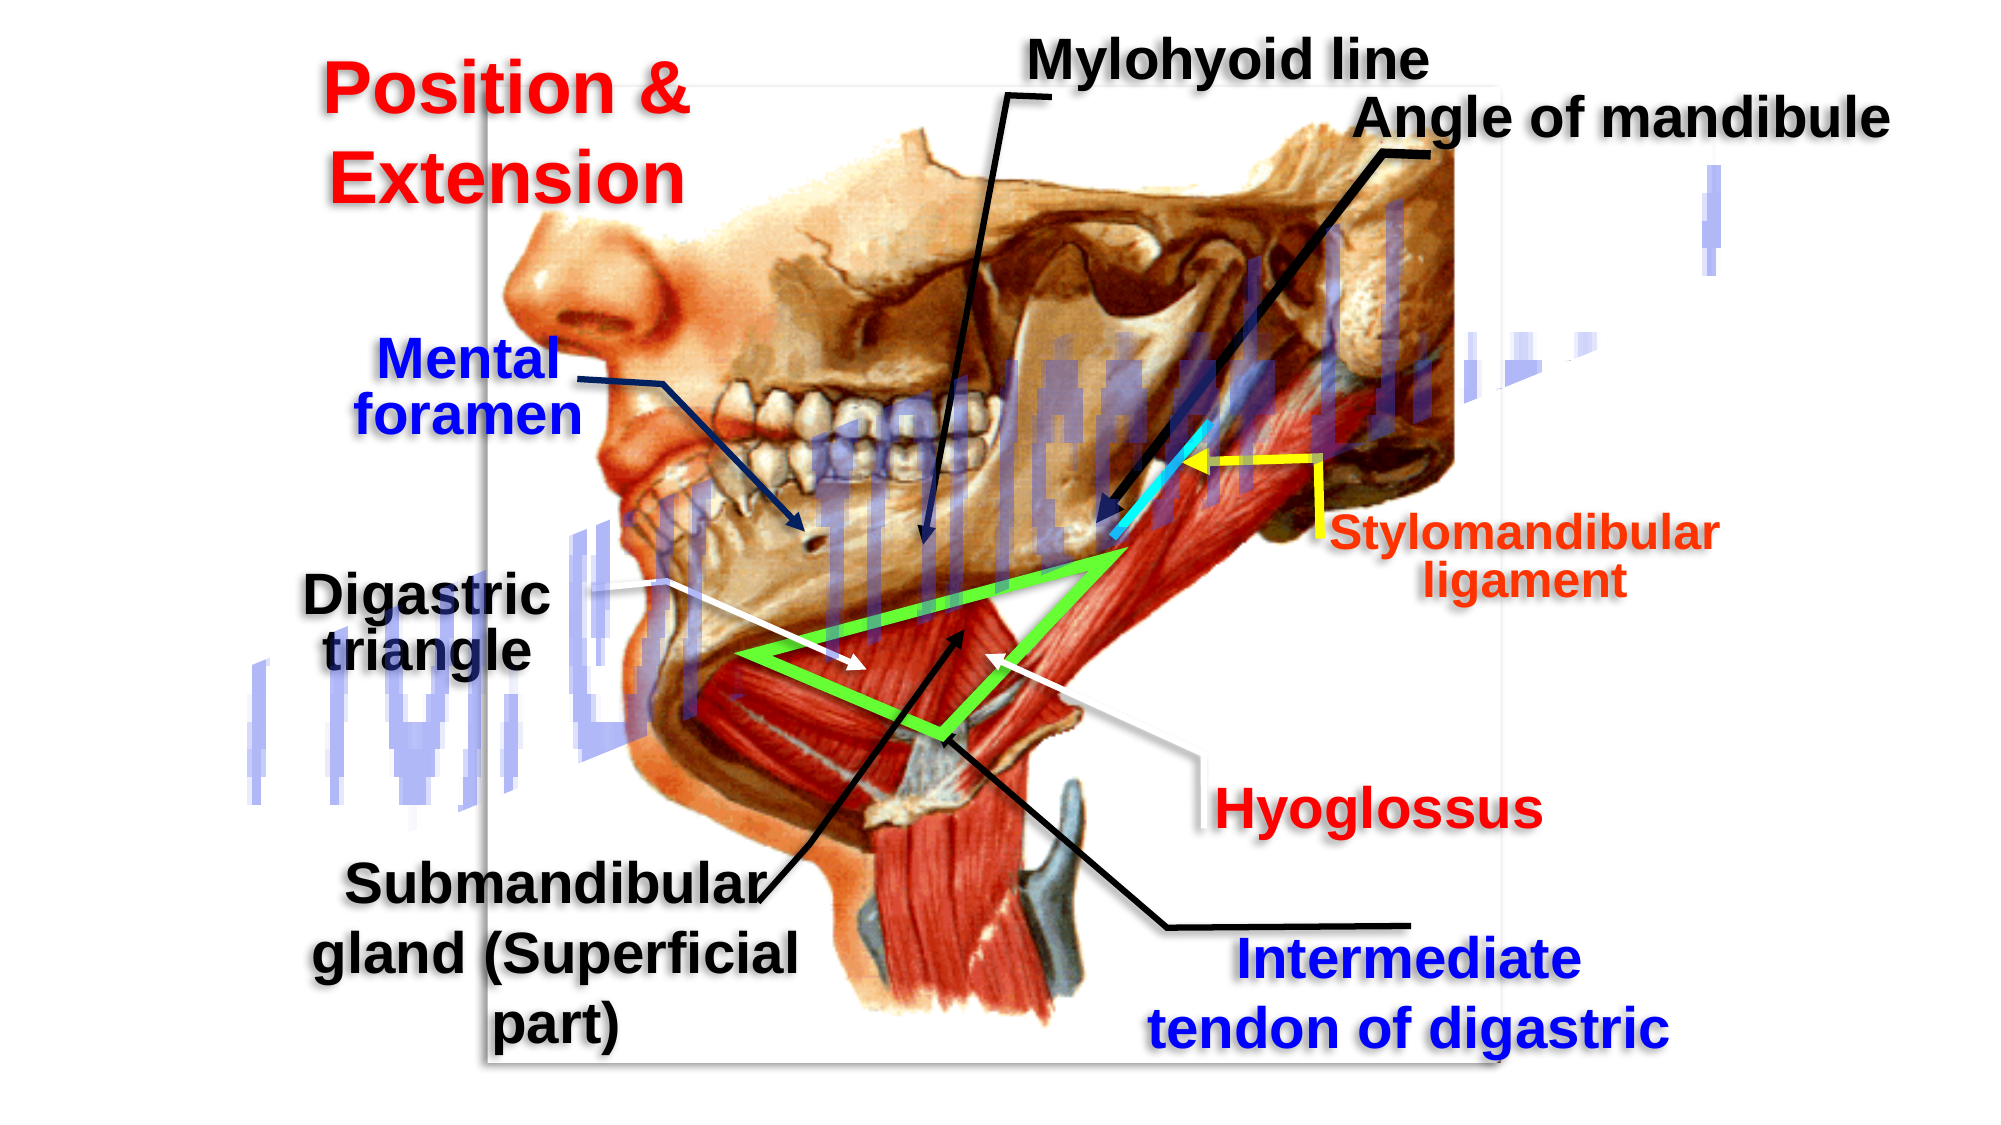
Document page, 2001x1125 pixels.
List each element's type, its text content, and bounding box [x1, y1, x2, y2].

text_box Angle of mandibule [1763, 72, 1916, 187]
text_box Digastric triangle [250, 563, 482, 662]
text_box [188, 571, 482, 890]
text_box Mylohyoid line [958, 14, 1501, 85]
text_box Hyoglossus [1506, 763, 1572, 878]
text_box Mental foramen [291, 326, 482, 426]
picture [487, 87, 1501, 1063]
text_box Angle of mandibule [1329, 72, 1709, 155]
text_box Stylomandibular ligament [1506, 503, 1762, 603]
text_box [1506, 54, 1836, 387]
text_box Submandibular gland (Superficial part) [275, 838, 482, 953]
text_box Position & Extension [303, 30, 713, 226]
text_box Intermediate tendon of digastric [1506, 913, 1700, 1038]
